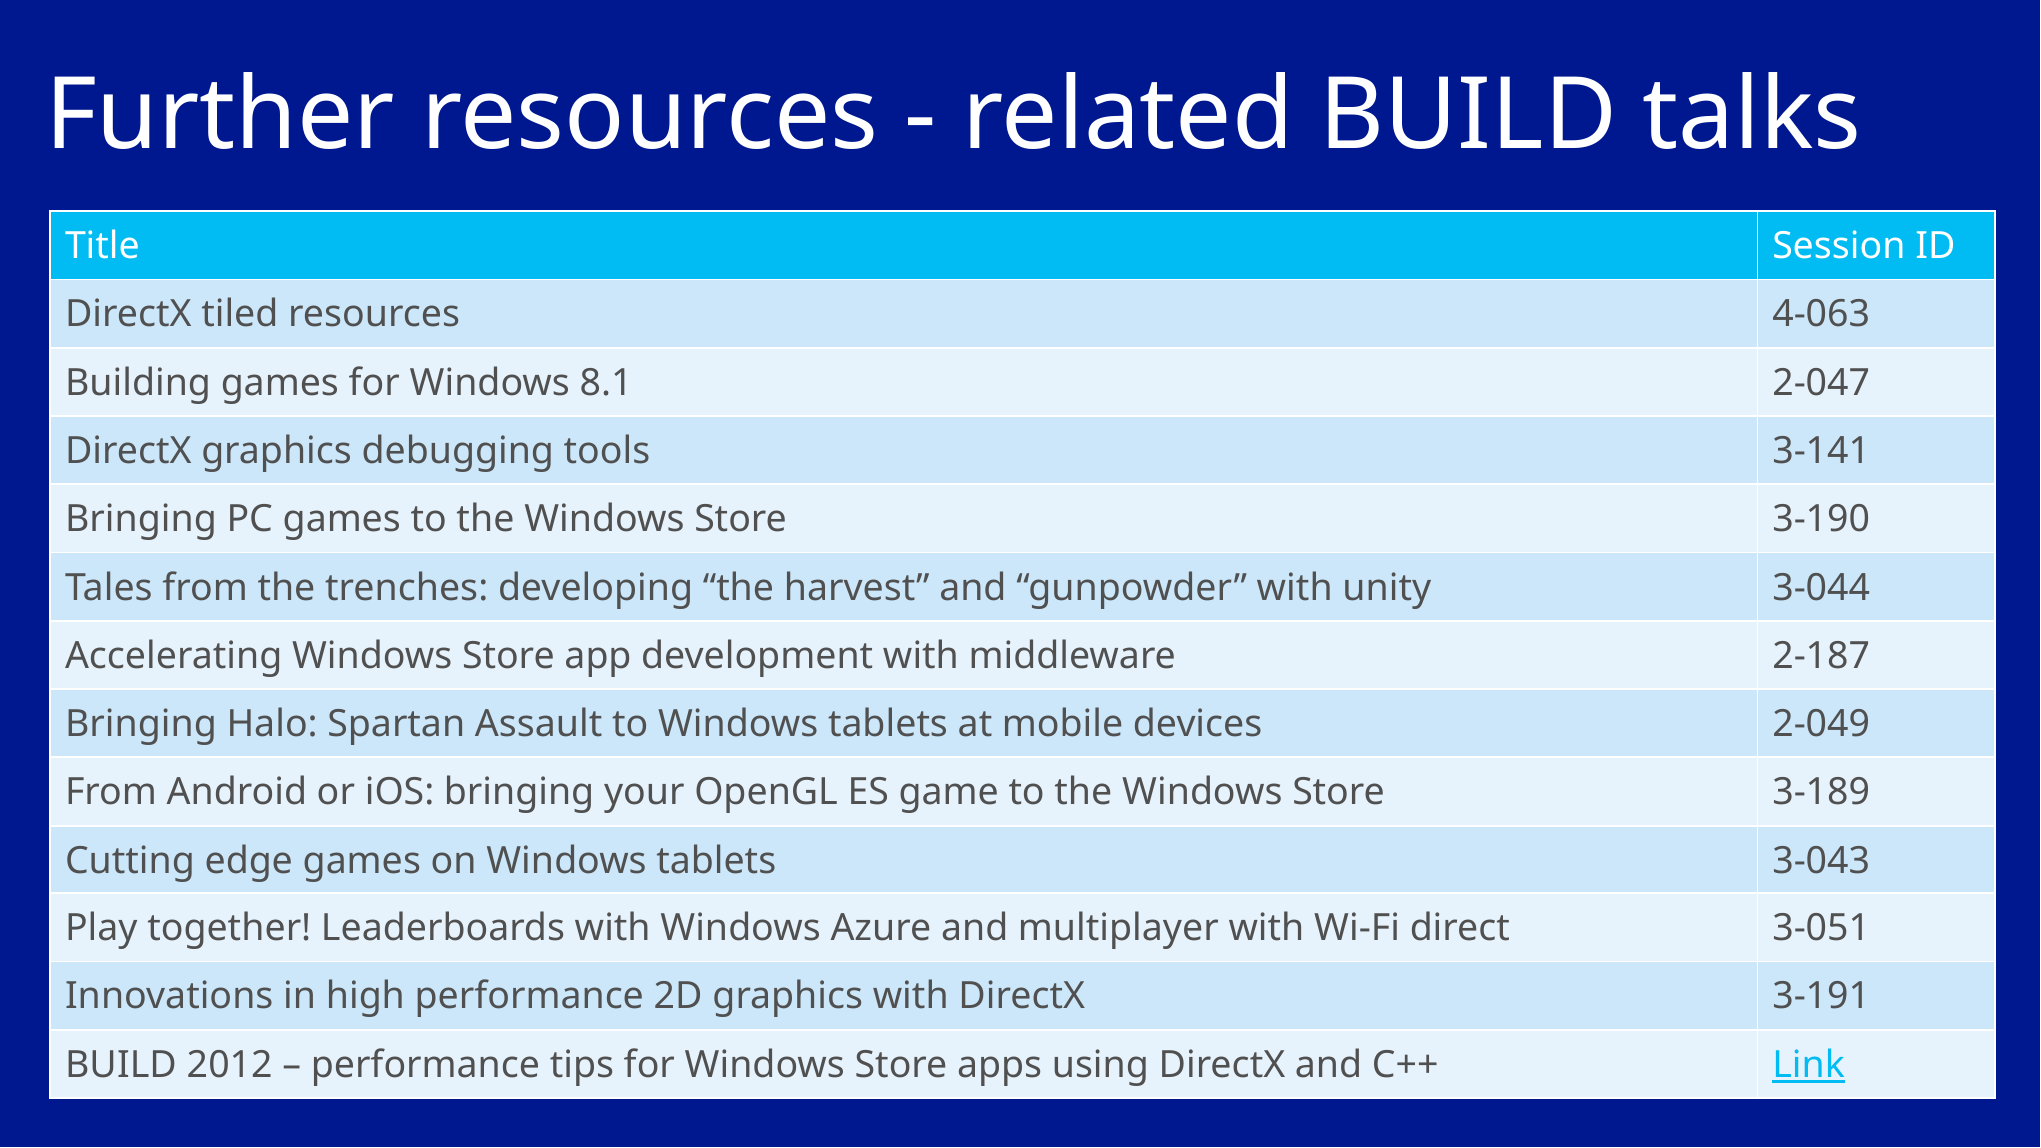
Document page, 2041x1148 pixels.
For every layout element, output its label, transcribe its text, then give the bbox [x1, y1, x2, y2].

table_cell DirectX tiled resources [51, 280, 1757, 347]
table_cell Tales from the trenches: developing “the harvest” and “gunpowder” with unity [51, 553, 1757, 620]
table_cell 4-063 [1758, 280, 1994, 347]
table_cell 3-141 [1758, 417, 1994, 483]
table_cell BUILD 2012 – performance tips for Windows Store apps using DirectX and C++ [51, 1031, 1757, 1097]
table_cell 2-187 [1758, 622, 1994, 688]
table_cell 3-044 [1758, 553, 1994, 620]
table_cell Accelerating Windows Store app development with middleware [51, 622, 1757, 688]
table_cell 3-191 [1758, 962, 1994, 1029]
table_cell Play together! Leaderboards with Windows Azure and multiplayer with Wi-Fi direct [51, 894, 1757, 961]
table_cell 2-047 [1758, 349, 1994, 415]
table_cell Innovations in high performance 2D graphics with DirectX [51, 962, 1757, 1029]
table_cell DirectX graphics debugging tools [51, 417, 1757, 483]
table_cell 3-190 [1758, 485, 1994, 552]
table_cell Cutting edge games on Windows tablets [51, 827, 1757, 892]
table_header Session ID [1758, 212, 1994, 279]
table_cell Bringing Halo: Spartan Assault to Windows tablets at mobile devices [51, 690, 1757, 756]
table_cell 3-043 [1758, 827, 1994, 892]
table_cell 2-049 [1758, 690, 1994, 756]
table_cell Bringing PC games to the Windows Store [51, 485, 1757, 552]
table_cell Link [1758, 1031, 1994, 1097]
title Further resources - related BUILD talks [45, 48, 1996, 199]
table_cell Building games for Windows 8.1 [51, 349, 1757, 415]
table_cell From Android or iOS: bringing your OpenGL ES game to the Windows Store [51, 758, 1757, 825]
table_cell 3-051 [1758, 894, 1994, 961]
table_cell 3-189 [1758, 758, 1994, 825]
table_header Title [51, 212, 1757, 279]
